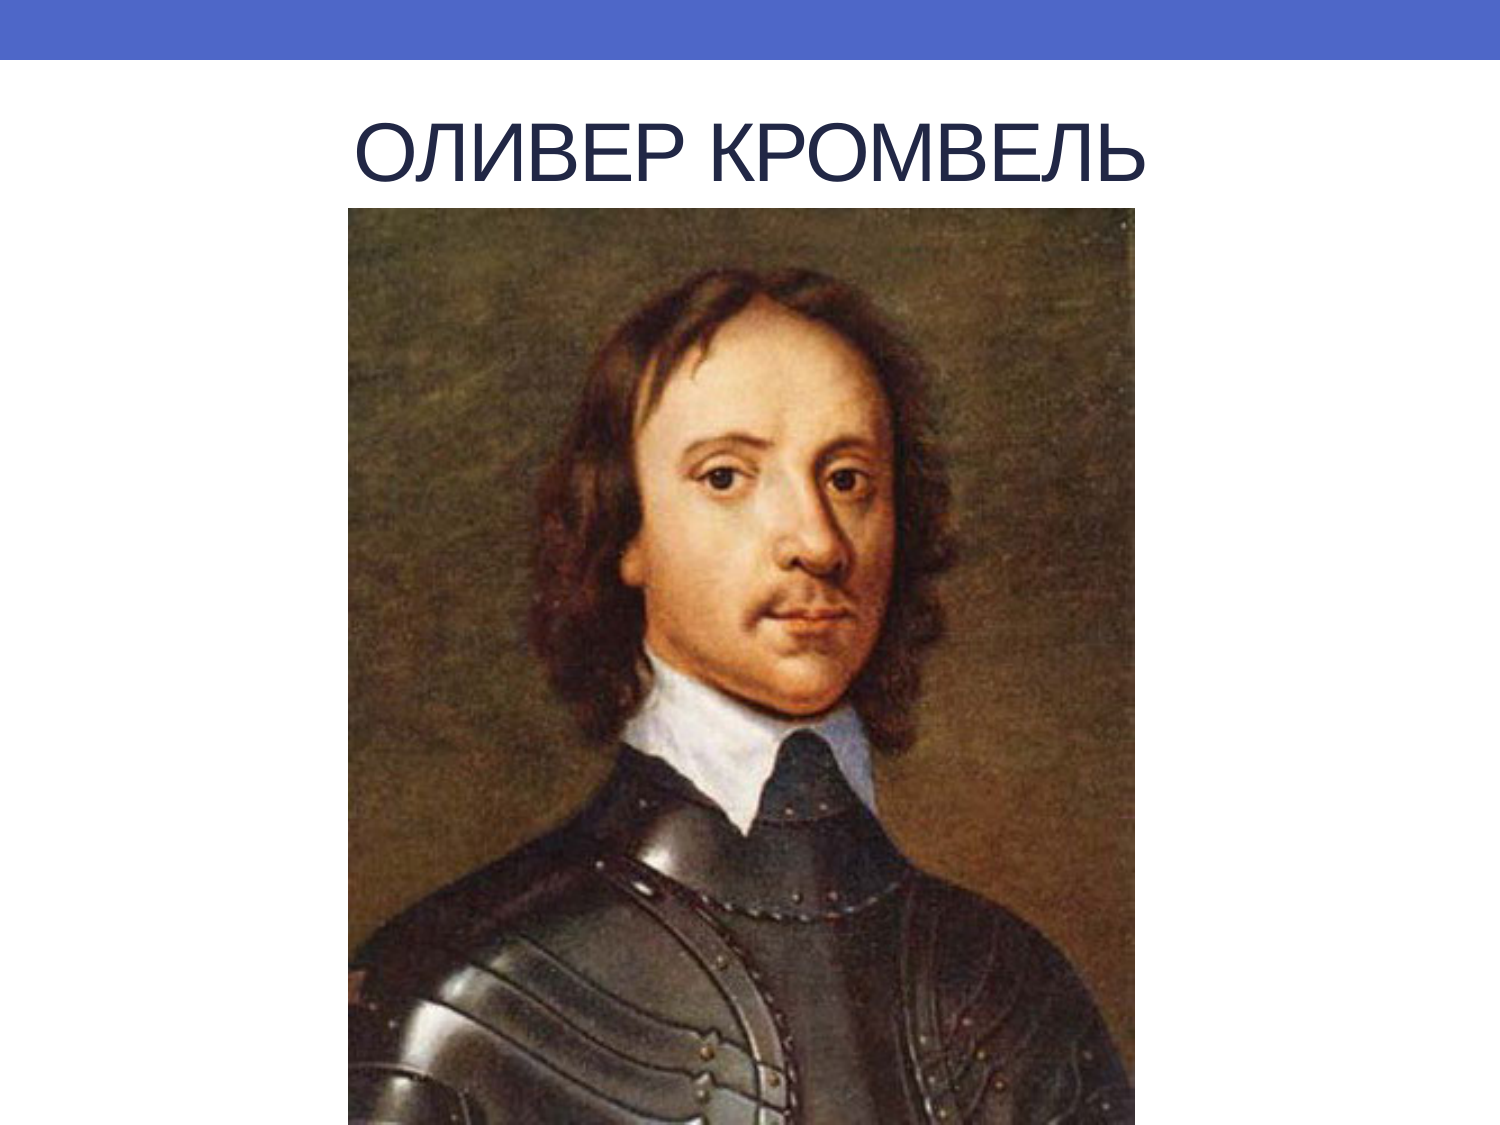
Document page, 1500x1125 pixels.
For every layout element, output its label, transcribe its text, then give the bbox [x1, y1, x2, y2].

title ОЛИВЕР КРОМВЕЛЬ [76, 66, 1427, 229]
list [348, 207, 1136, 1125]
